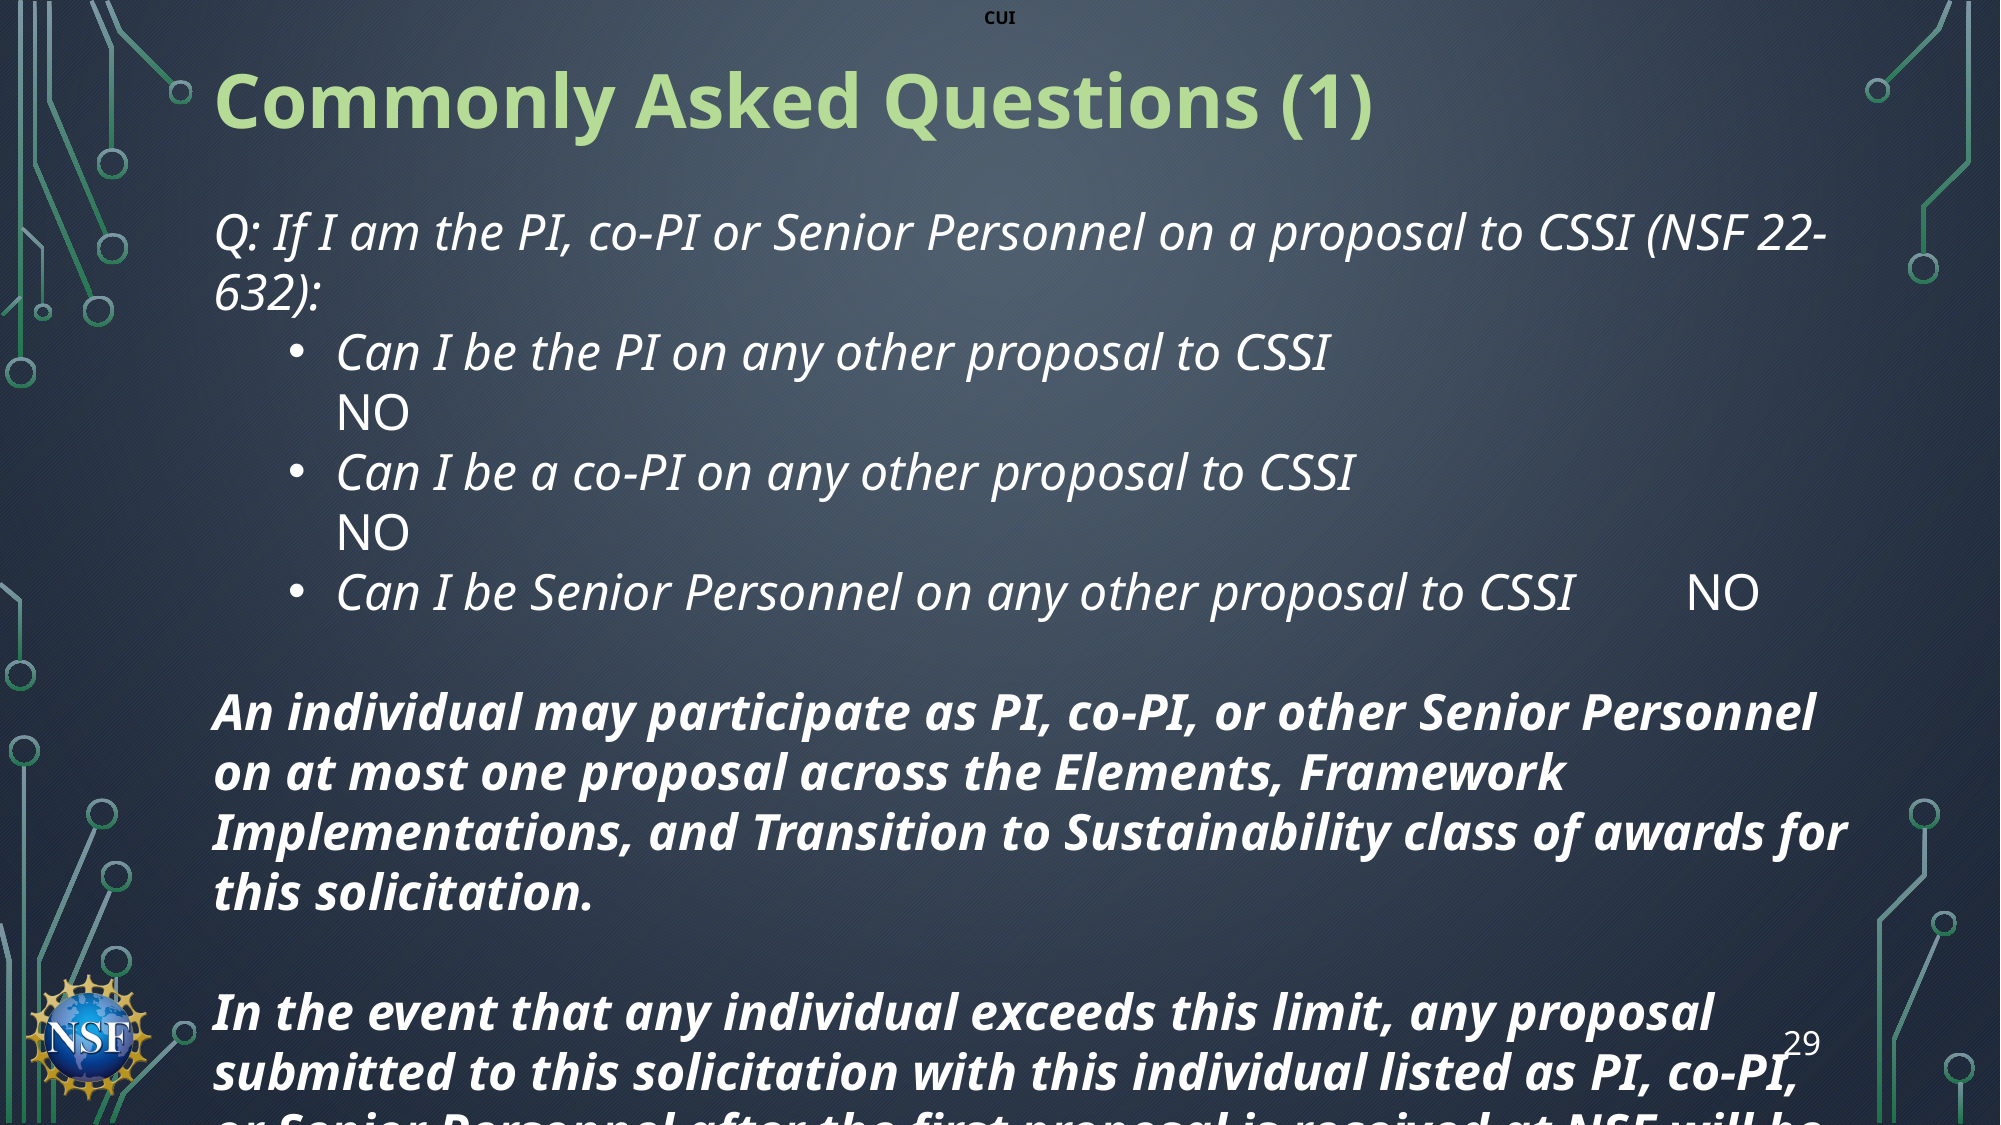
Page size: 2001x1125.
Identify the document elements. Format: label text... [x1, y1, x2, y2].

title Commonly Asked Questions (1) [198, 35, 1549, 173]
picture [24, 972, 153, 1102]
text_box Q: If I am the PI, co-PI or Senior Personnel on a proposal to CSSI (NSF 22-632): Can I be the PI on any other proposal to CSSI NO Can I be a co-PI on any other proposal to CSSI NO Can I be Senior Personnel on any other proposal to CSSI NO An individual may participate as PI, co-PI, or other Senior Personnel on at most one proposal across the Elements, Framework Implementations, and Transition to Sustainability class of awards for this solicitation. In the event that any individual exceeds this limit, any proposal submitted to this solicitation with this individual listed as PI, co-PI, or Senior Personnel after the first proposal is received at NSF will be returned without review. [198, 192, 1871, 1125]
